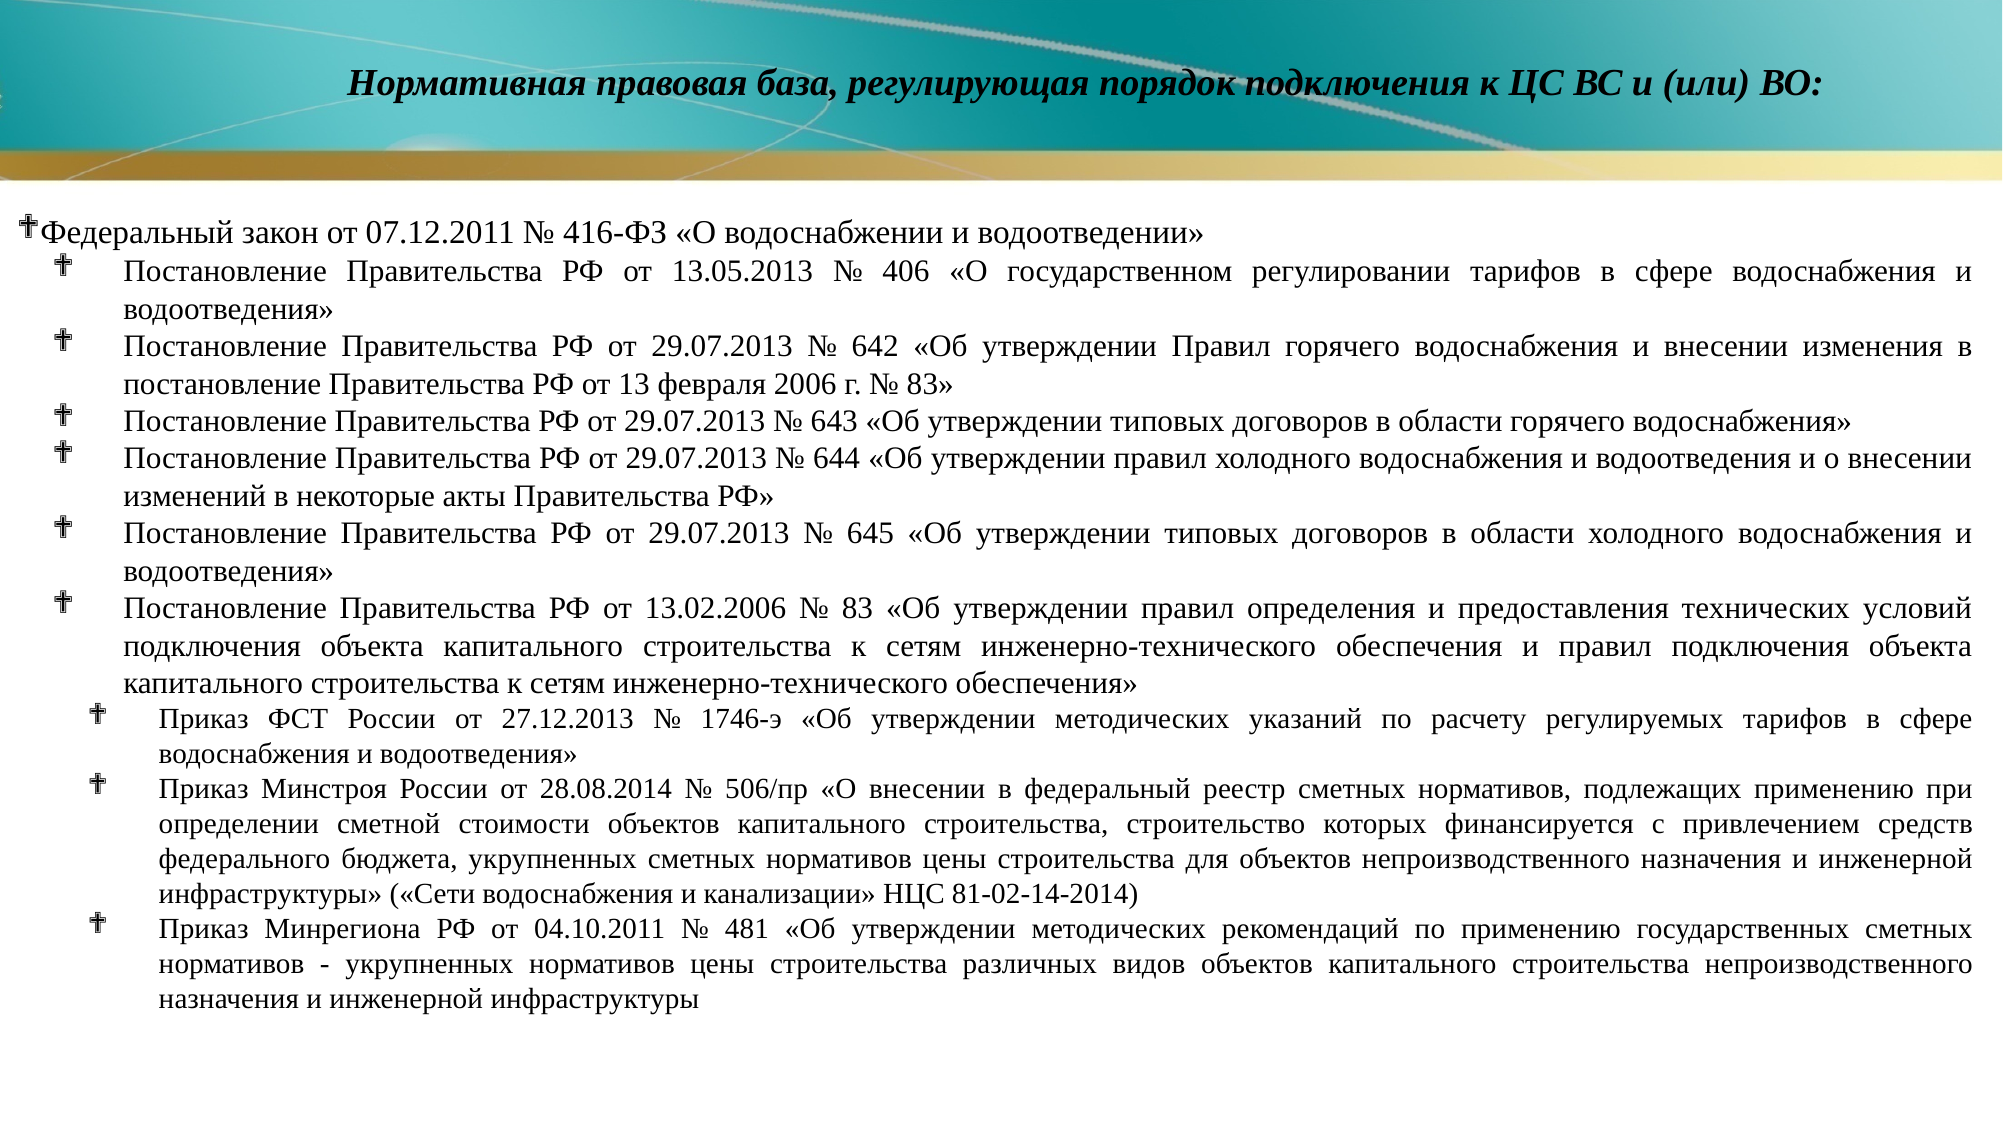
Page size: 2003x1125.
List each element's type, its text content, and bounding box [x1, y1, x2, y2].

title Нормативная правовая база, регулирующая порядок подключения к ЦС ВС и (или) ВО: [311, 31, 1862, 132]
picture [0, 0, 2003, 213]
list Федеральный закон от 07.12.2011 № 416-ФЗ «О водоснабжении и водоотведении» Постановление Правительства РФ от 13.05.2013 № 406 «О государственном регулировании тарифов в сфере водоснабжения и водоотведения» Постановление Правительства РФ от 29.07.2013 № 642 «Об утверждении Правил горячего водоснабжения и внесении изменения в постановление Правительства РФ от 13 февраля 2006 г. № 83» Постановление Правительства РФ от 29.07.2013 № 643 «Об утверждении типовых договоров в области горячего водоснабжения» Постановление Правительства РФ от 29.07.2013 № 644 «Об утверждении правил холодного водоснабжения и водоотведения и о внесении изменений в некоторые акты Правительства РФ» Постановление Правительства РФ от 29.07.2013 № 645 «Об утверждении типовых договоров в области холодного водоснабжения и водоотведения» Постановление Правительства РФ от 13.02.2006 № 83 «Об утверждении правил определения и предоставления технических условий подключения объекта капитального строительства к сетям инженерно-технического обеспечения и правил подключения объекта капитального строительства к сетям инженерно-технического обеспечения» Приказ ФСТ России от 27.12.2013 № 1746-э «Об утверждении методических указаний по расчету регулируемых тарифов в сфере водоснабжения и водоотведения» Приказ Минстроя России от 28.08.2014 № 506/пр «О внесении в федеральный реестр сметных нормативов, подлежащих применению при определении сметной стоимости объектов капитального строительства, строительство которых финансируется с привлечением средств федерального бюджета, укрупненных сметных нормативов цены строительства для объектов непроизводственного назначения и инженерной инфраструктуры» («Сети водоснабжения и канализации» НЦС 81-02-14-2014) Приказ Минрегиона РФ от 04.10.2011 № 481 «Об утверждении методических рекомендаций по применению государственных сметных нормативов - укрупненных нормативов цены строительства различных видов объектов капитального строительства непроизводственного назначения и инженерной инфраструктуры [9, 203, 1982, 1125]
